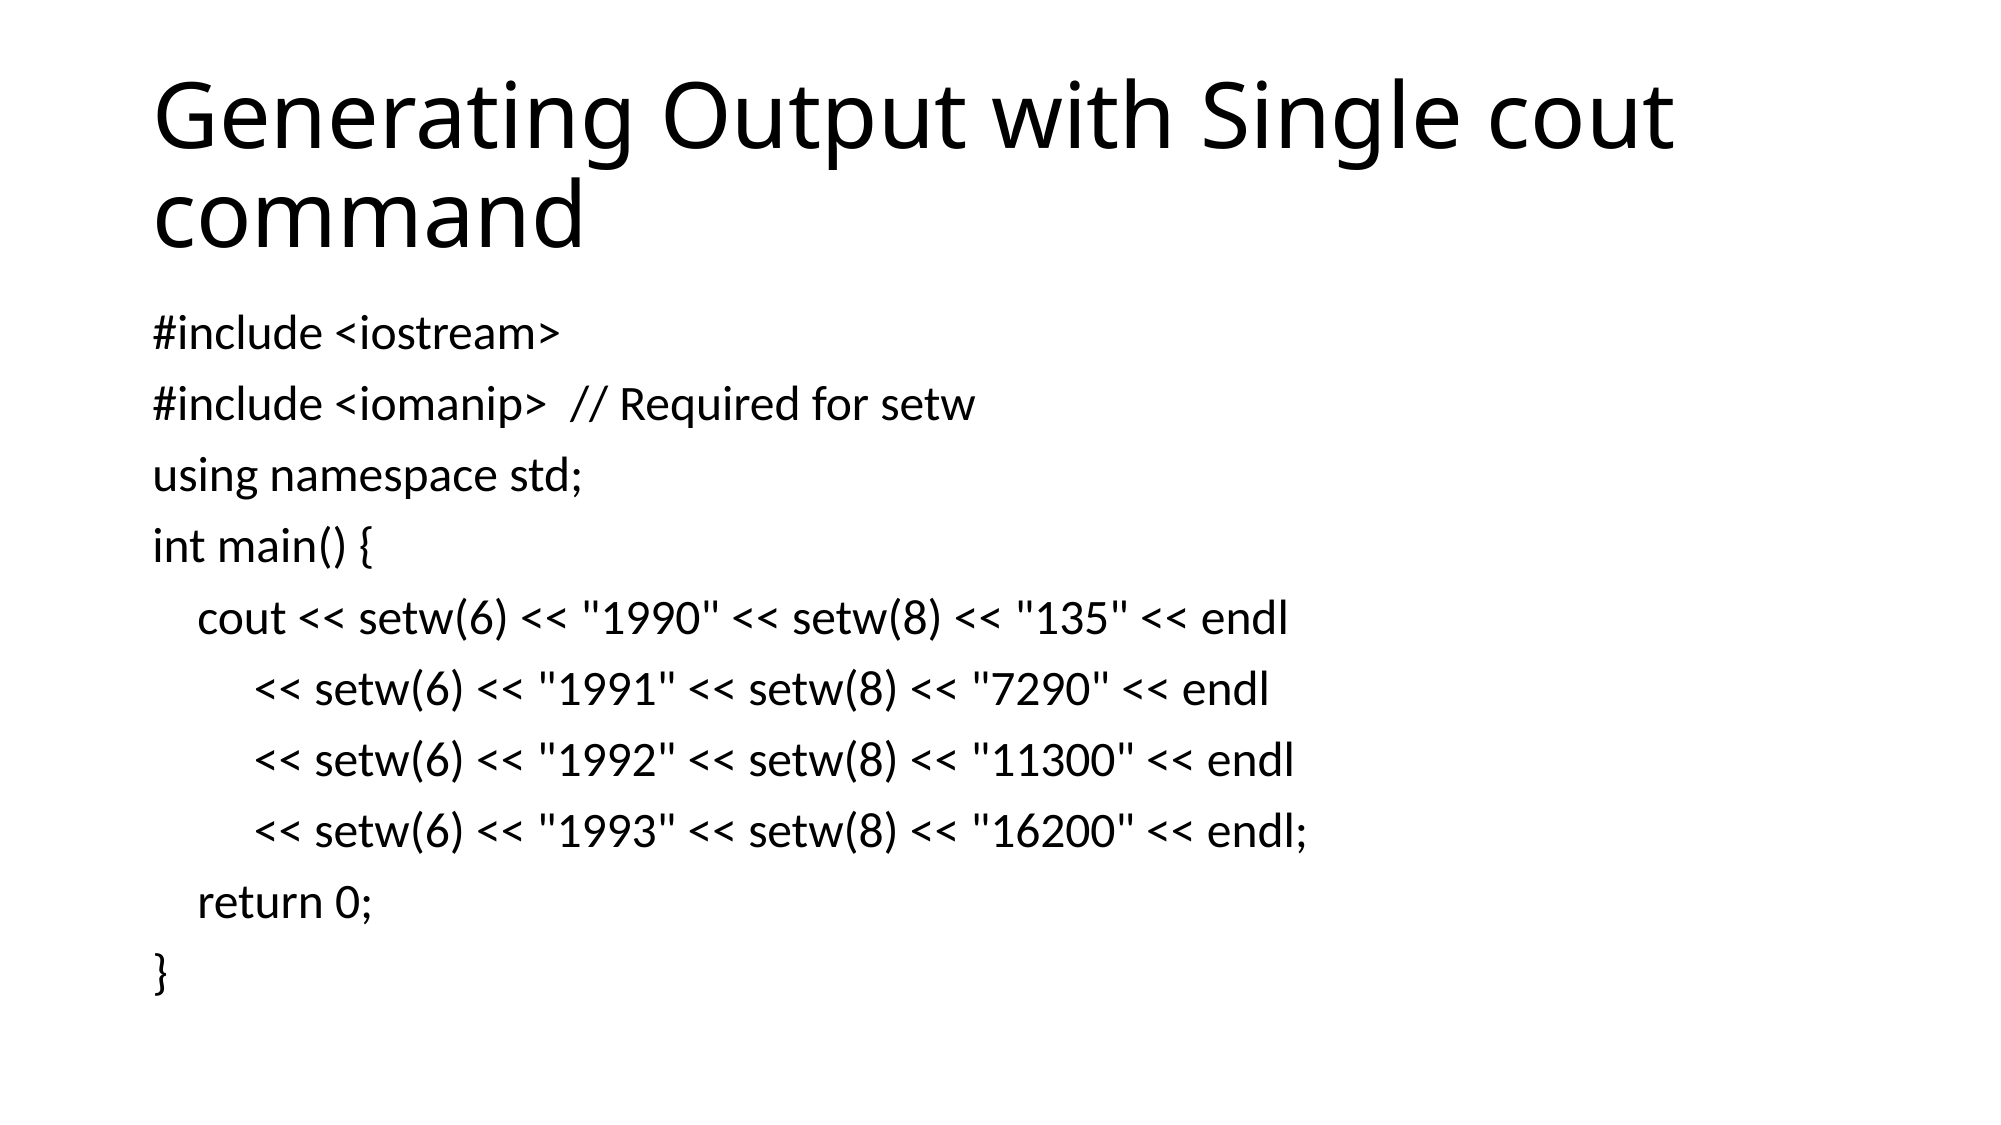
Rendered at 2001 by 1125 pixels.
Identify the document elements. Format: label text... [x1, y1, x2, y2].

title Generating Output with Single cout command [137, 59, 1863, 278]
list #include <iostream> #include <iomanip> // Required for setw using namespace std; int main() { cout << setw(6) << "1990" << setw(8) << "135" << endl << setw(6) << "1991" << setw(8) << "7290" << endl << setw(6) << "1992" << setw(8) << "11300" << endl << setw(6) << "1993" << setw(8) << "16200" << endl; return 0; } [137, 299, 1863, 1014]
